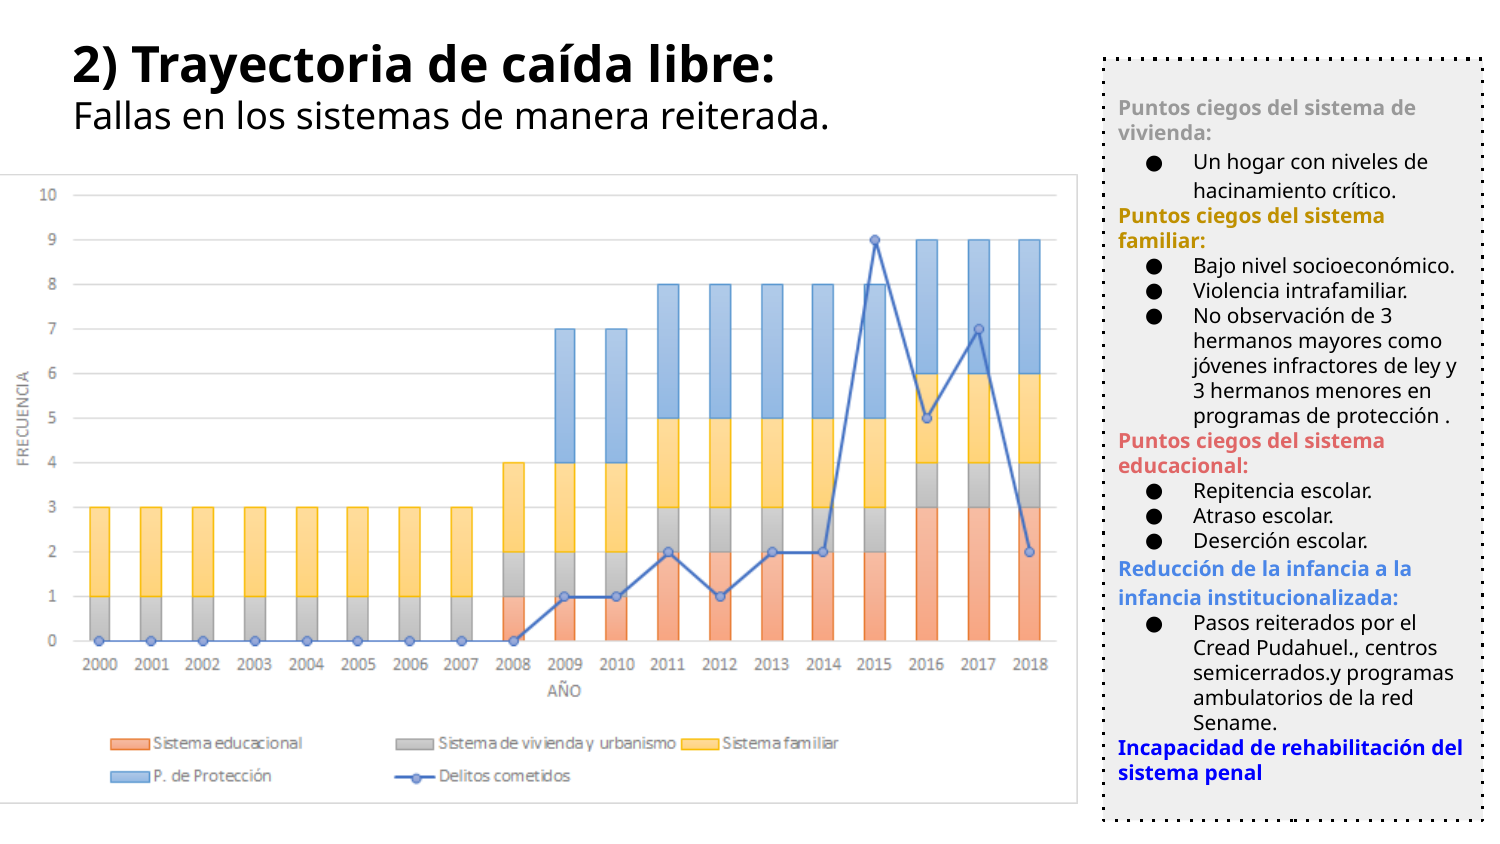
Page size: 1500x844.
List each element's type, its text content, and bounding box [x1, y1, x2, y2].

text_box Puntos ciegos del sistema de vivienda: Un hogar con niveles de hacinamiento crítico. Puntos ciegos del sistema familiar: Bajo nivel socioeconómico. Violencia intrafamiliar. No observación de 3 hermanos mayores como jóvenes infractores de ley y 3 hermanos menores en programas de protección . Puntos ciegos del sistema educacional: Repitencia escolar. Atraso escolar. Deserción escolar. Reducción de la infancia a la infancia institucionalizada: Pasos reiterados por el Cread Pudahuel., centros semicerrados.y programas ambulatorios de la red Sename. Incapacidad de rehabilitación del sistema penal [1103, 59, 1483, 821]
text_box 2) Trayectoria de caída libre: Fallas en los sistemas de manera reiterada. [57, 21, 1263, 149]
picture [0, 173, 1078, 805]
